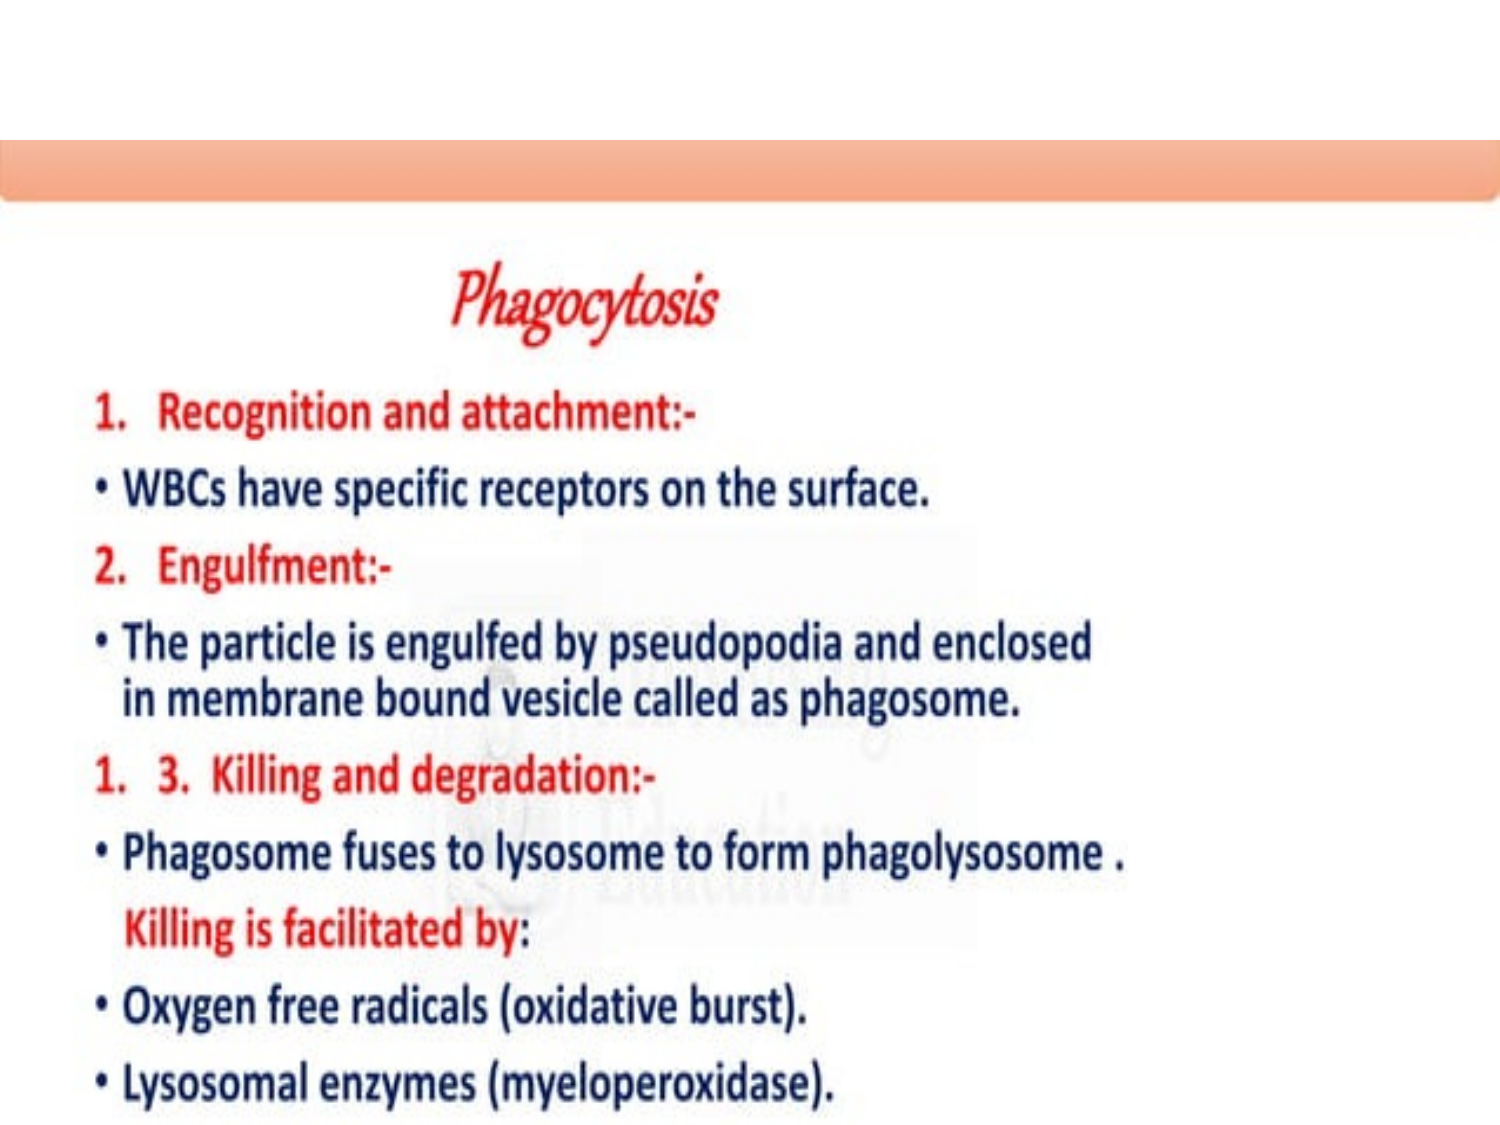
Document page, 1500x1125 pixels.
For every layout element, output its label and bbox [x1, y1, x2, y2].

picture [0, 139, 1500, 1125]
